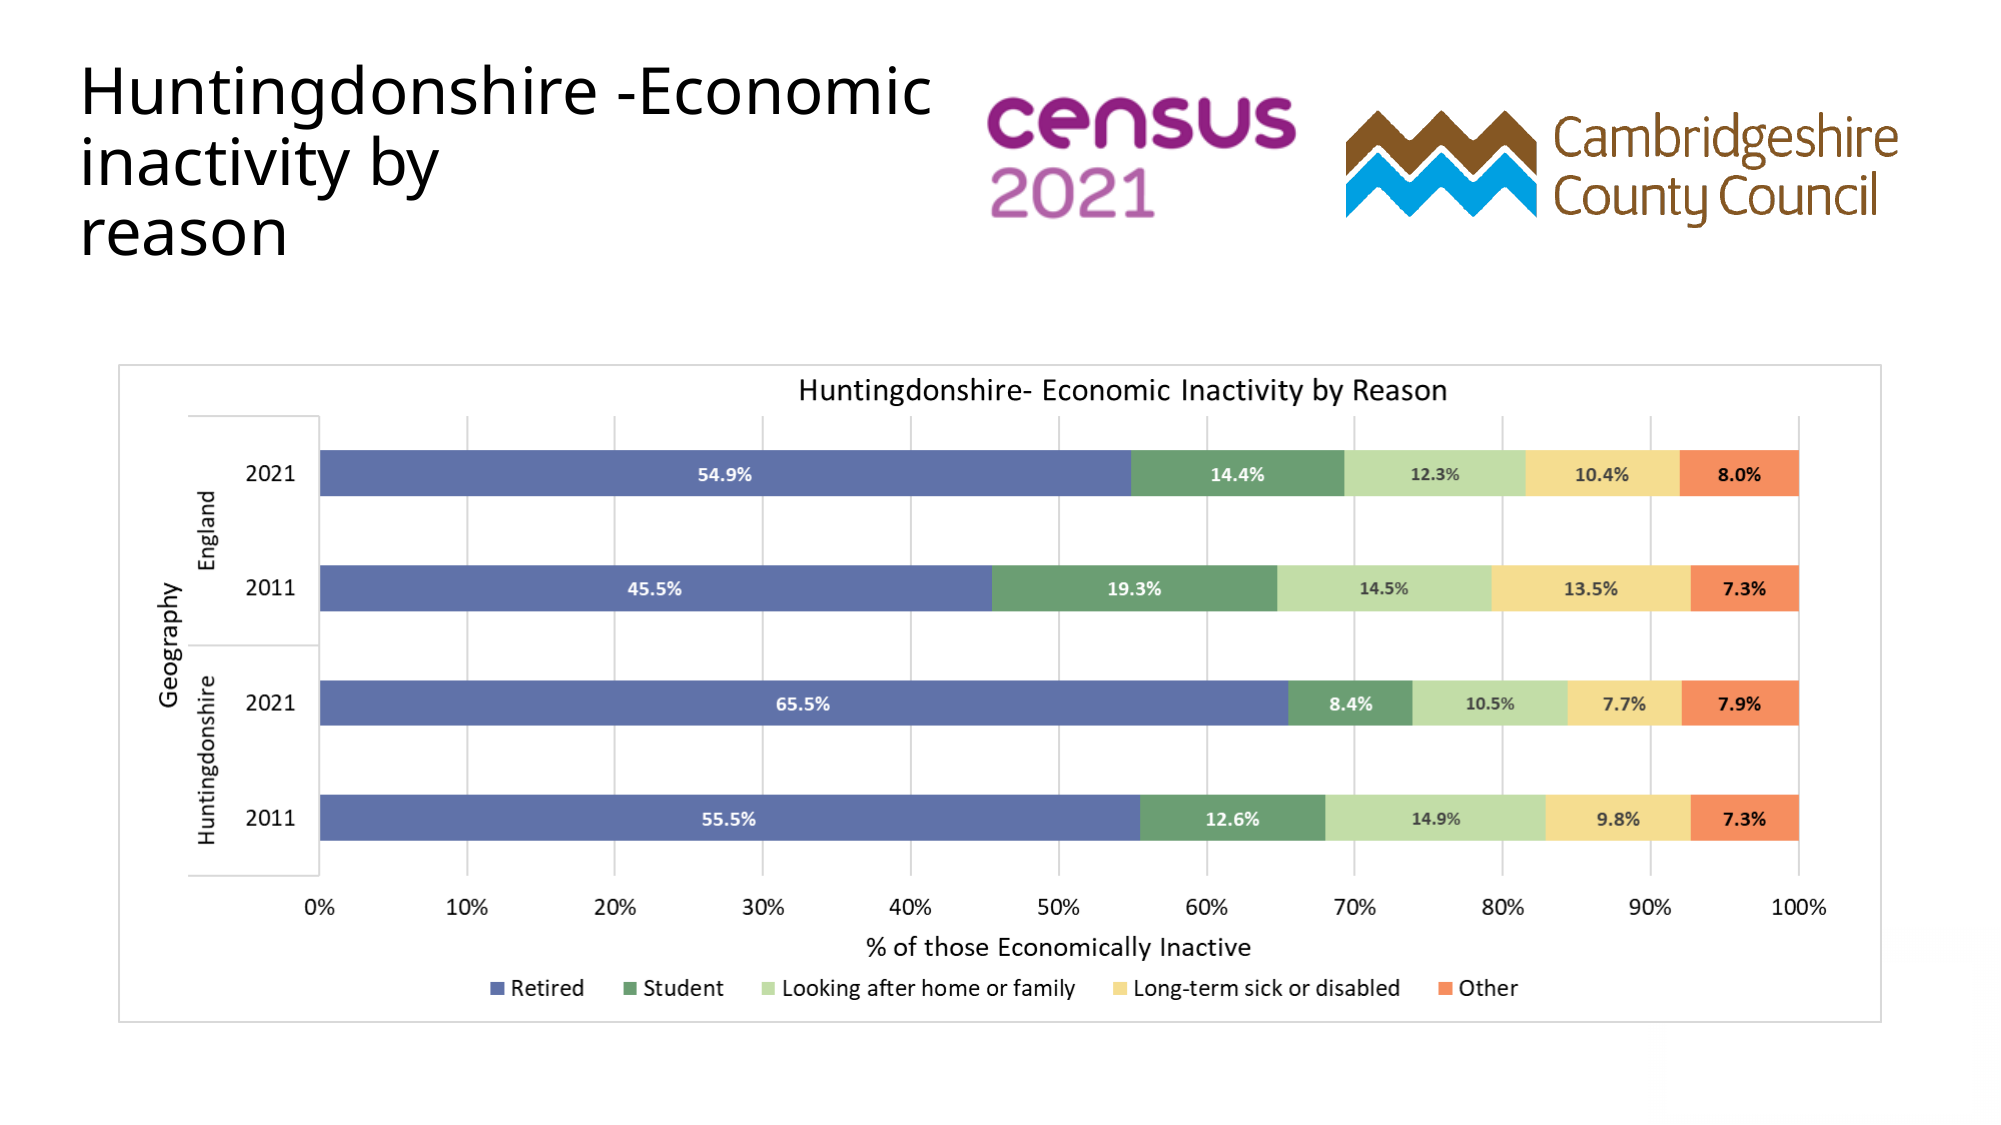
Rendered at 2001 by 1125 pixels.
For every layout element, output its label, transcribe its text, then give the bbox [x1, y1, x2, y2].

text_box [1666, 961, 1973, 1115]
picture [1345, 110, 1898, 228]
title Huntingdonshire -Economic inactivity by reason [64, 50, 1014, 278]
picture [118, 364, 2000, 1124]
picture [975, 86, 1307, 232]
